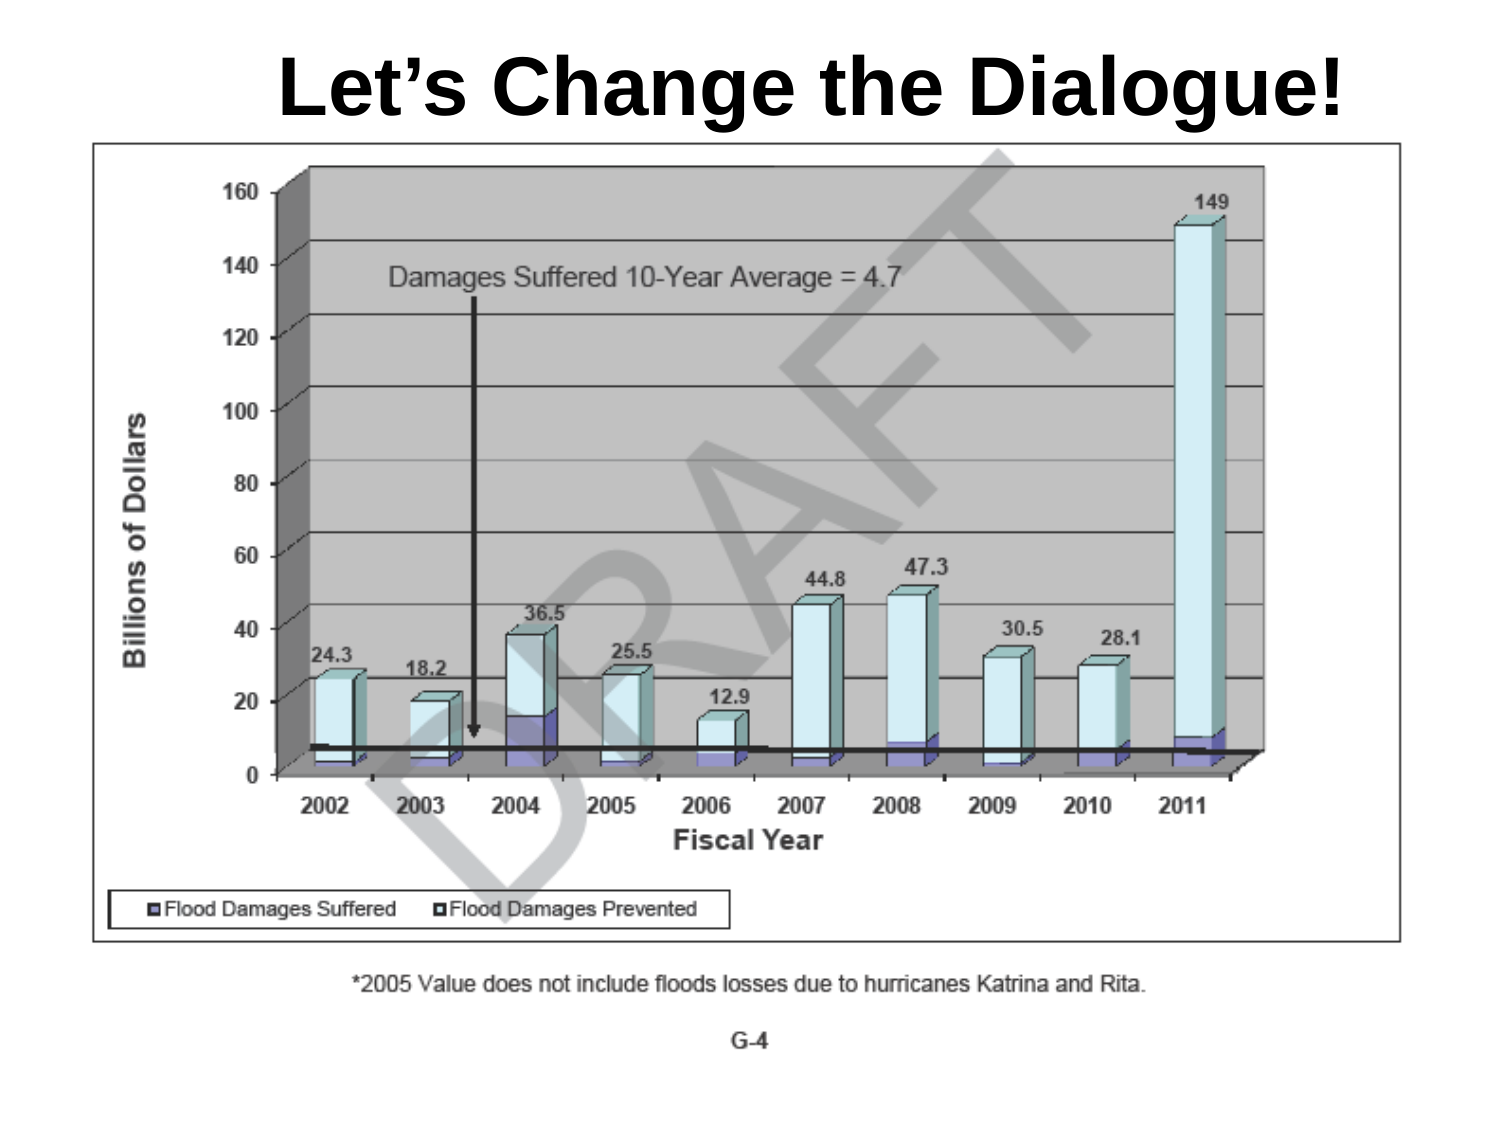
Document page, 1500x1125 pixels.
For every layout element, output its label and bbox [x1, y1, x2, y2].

text_box [0, 0, 1500, 1125]
